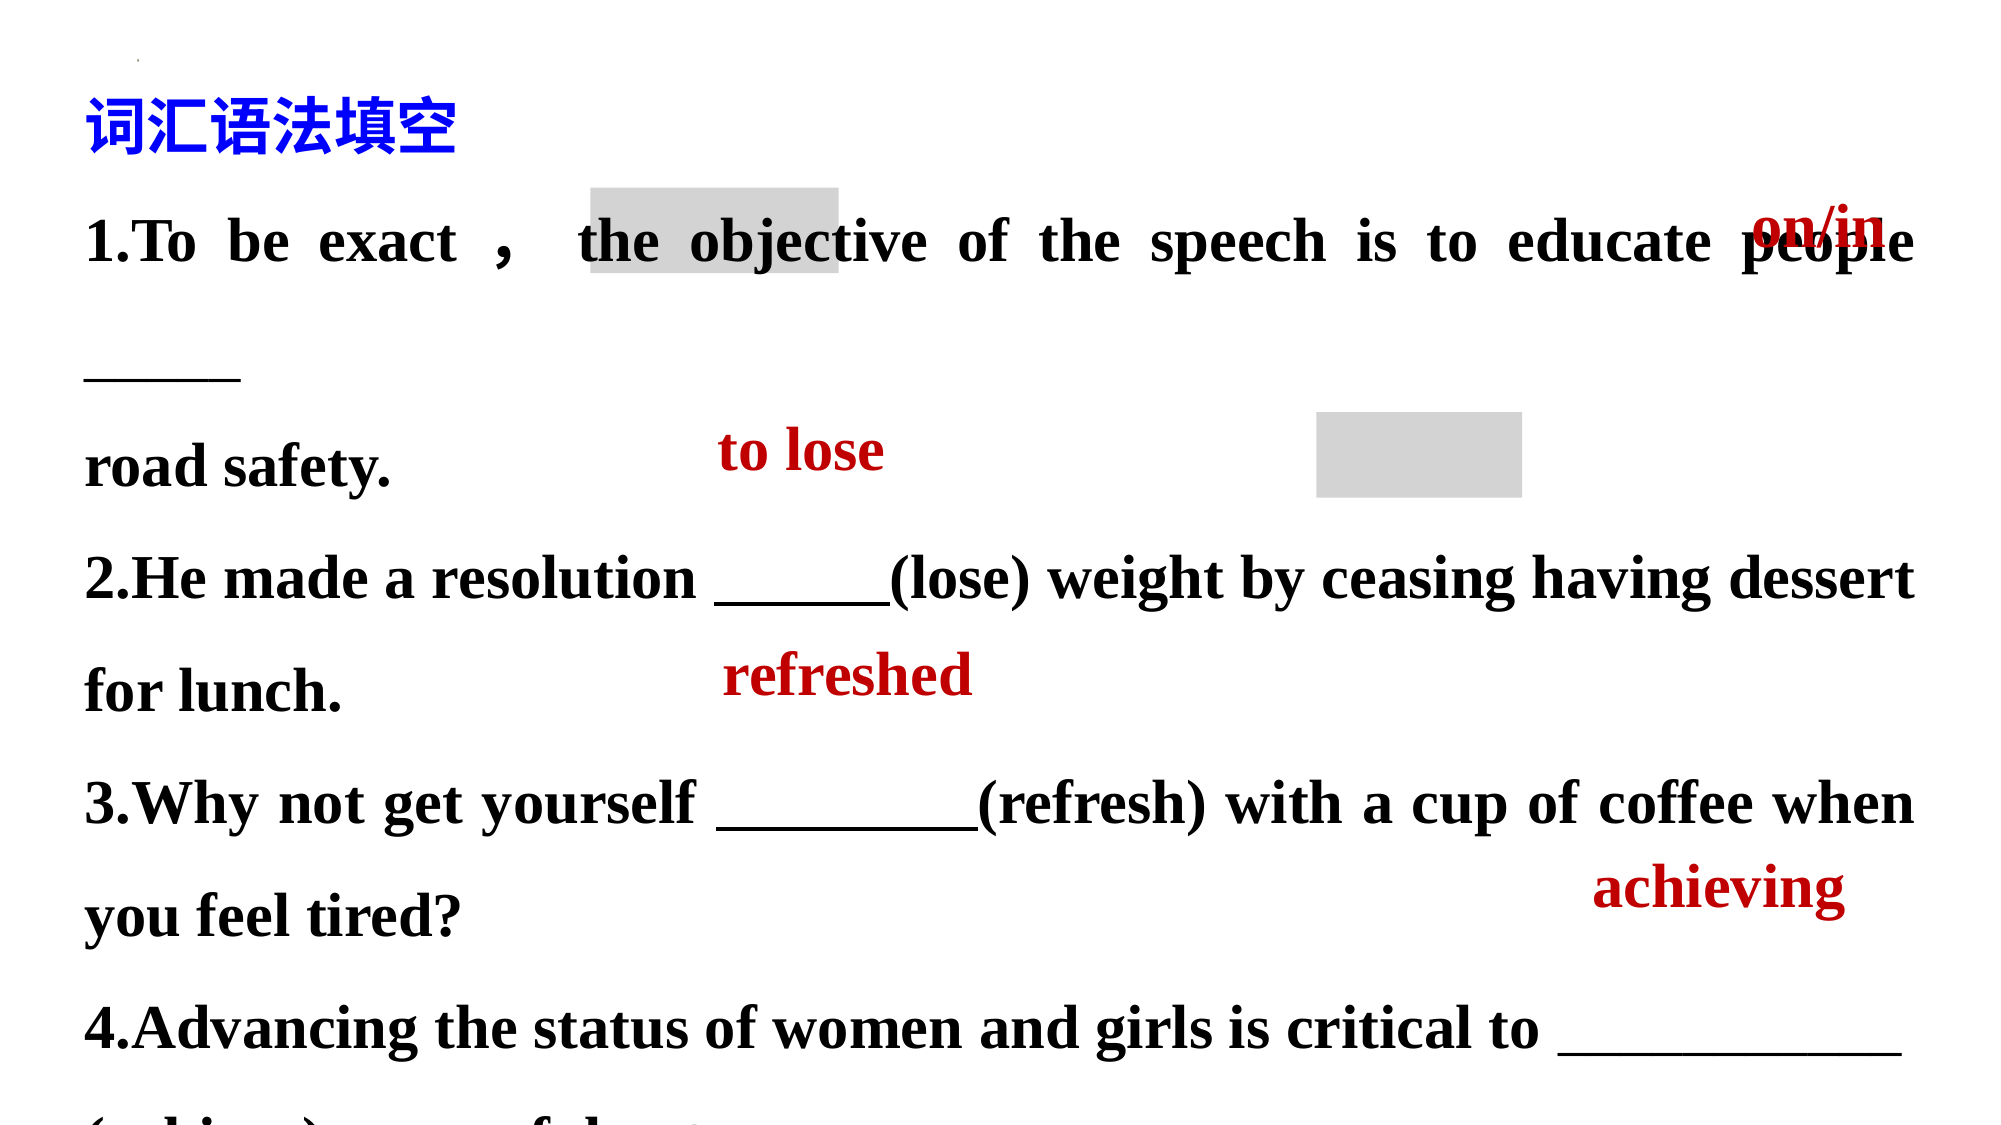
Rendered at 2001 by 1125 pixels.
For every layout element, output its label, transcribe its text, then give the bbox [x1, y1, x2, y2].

text_box refreshed [708, 626, 989, 716]
text_box achieving [1577, 837, 1861, 928]
text_box on/in [1736, 177, 1902, 267]
text_box to lose [702, 400, 901, 490]
text_box 词汇语法填空 1.To be exact，the objective of the speech is to educate people _____ road safety. 2.He made a resolution (lose) weight by ceasing having dessert for lunch. 3.Why not get yourself (refresh) with a cup of coffee when you feel tired? 4.Advancing the status of women and girls is critical to ___________ (achieve) successful outcomes. [64, 39, 1937, 1125]
